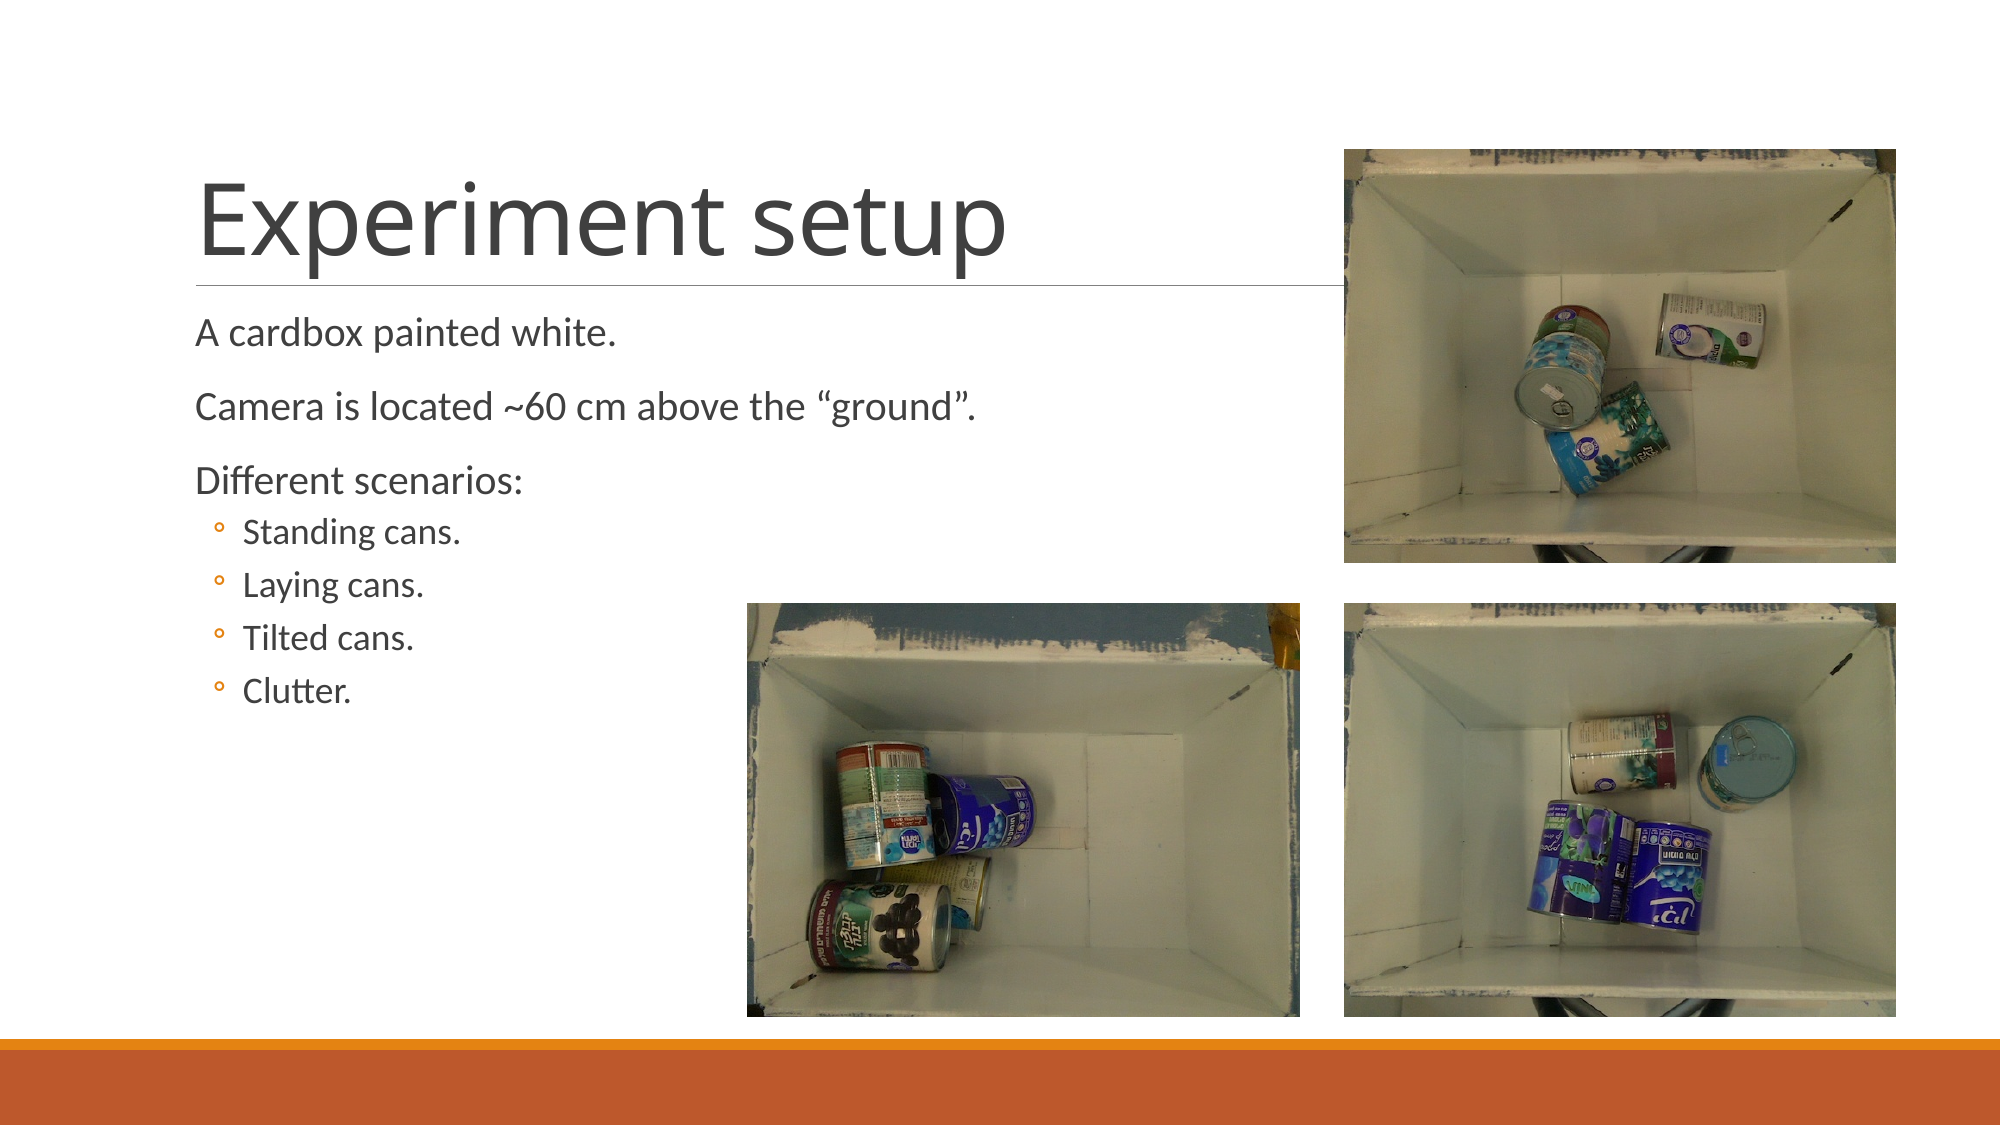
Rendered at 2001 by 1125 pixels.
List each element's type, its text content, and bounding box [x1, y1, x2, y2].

picture [1343, 602, 1897, 1018]
title Experiment setup [180, 47, 1830, 285]
list A cardbox painted white. Camera is located ~60 cm above the “ground”. Different scenarios: Standing cans. Laying cans. Tilted cans. Clutter. [180, 302, 1830, 963]
picture [1343, 148, 1897, 563]
picture [747, 602, 1300, 1018]
